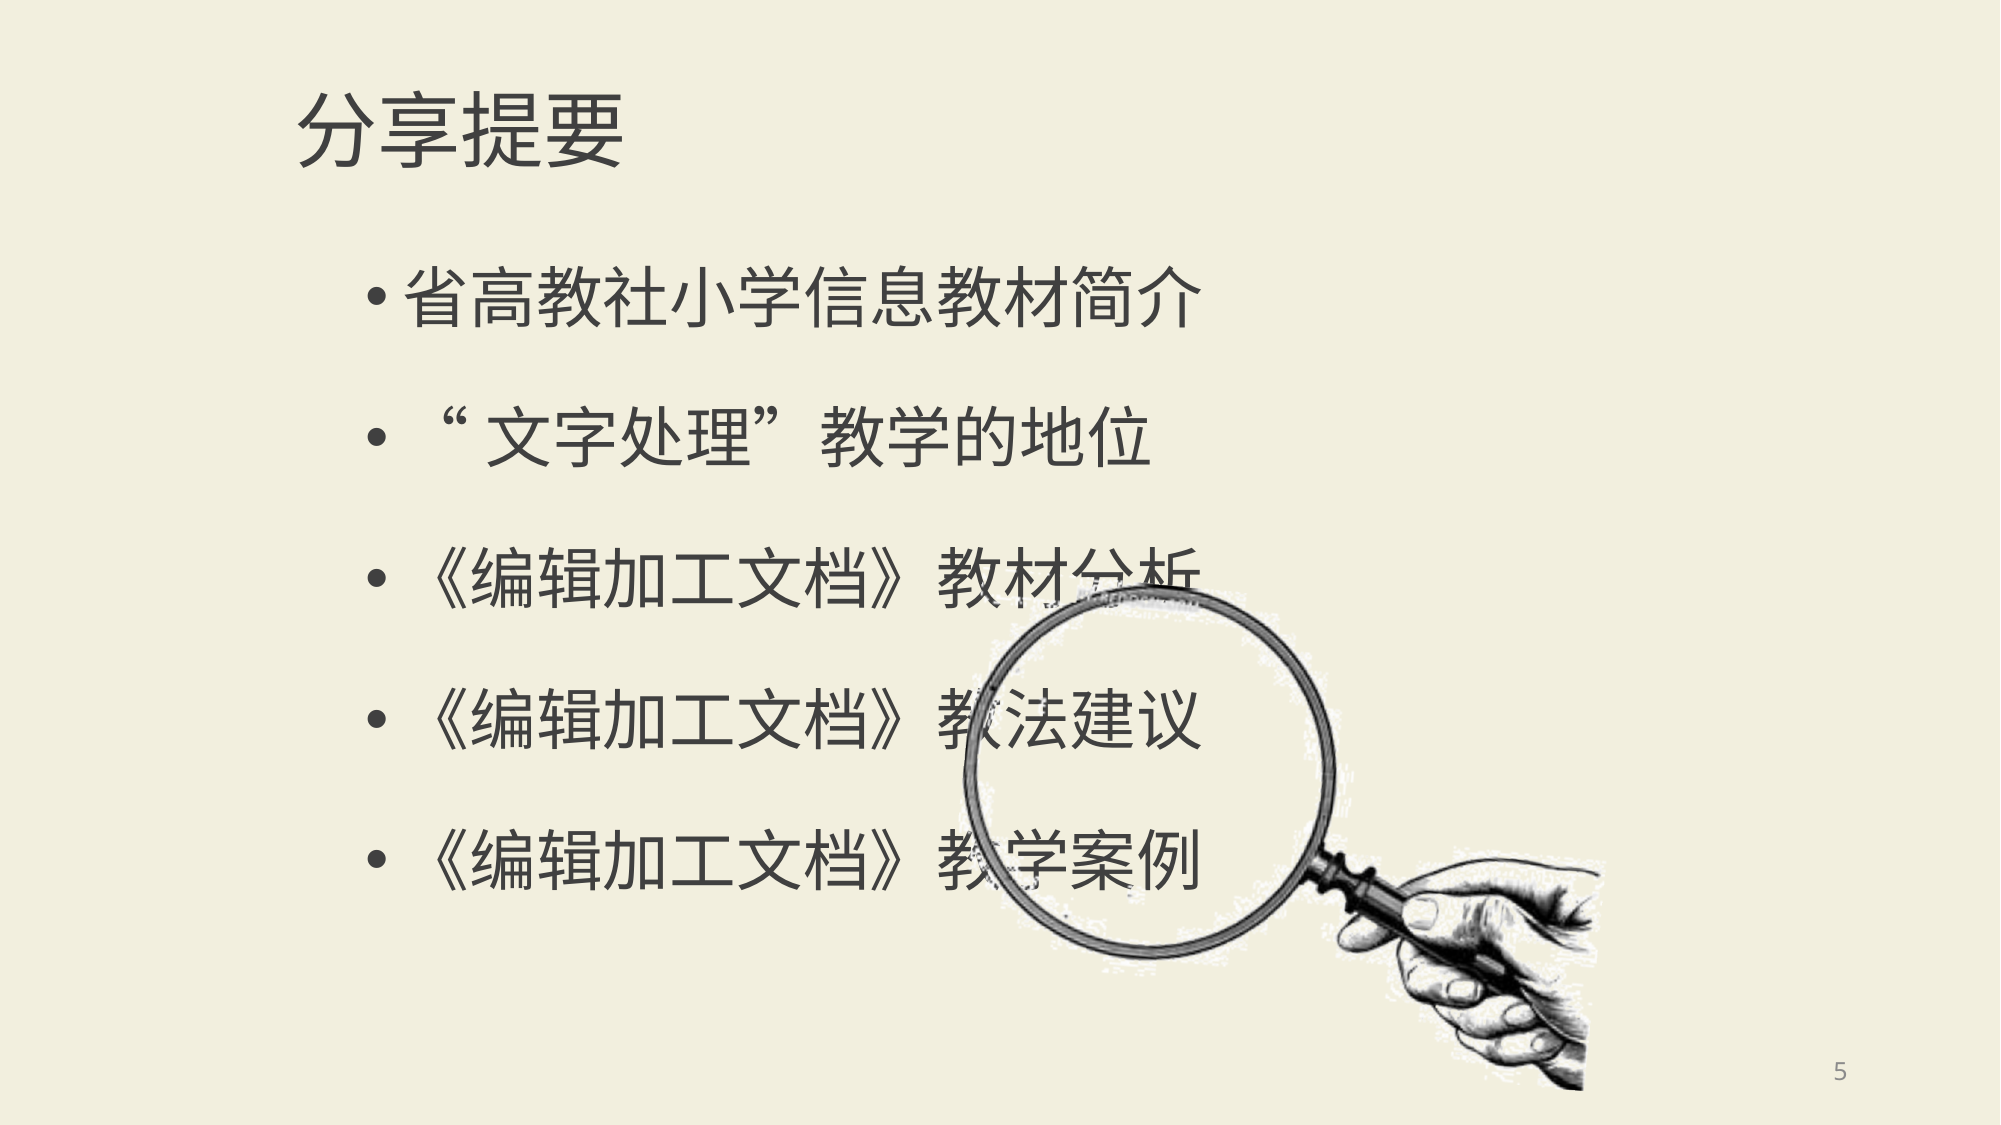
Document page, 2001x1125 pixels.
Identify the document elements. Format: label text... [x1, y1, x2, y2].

title 分享提要 [279, 78, 1721, 191]
picture [939, 568, 1628, 1090]
slide_number 5 [1412, 1042, 1863, 1103]
list 省高教社小学信息教材简介 “文字处理”教学的地位 《编辑加工文档》教材分析 《编辑加工文档》教法建议 《编辑加工文档》教学案例 [350, 208, 1663, 1024]
